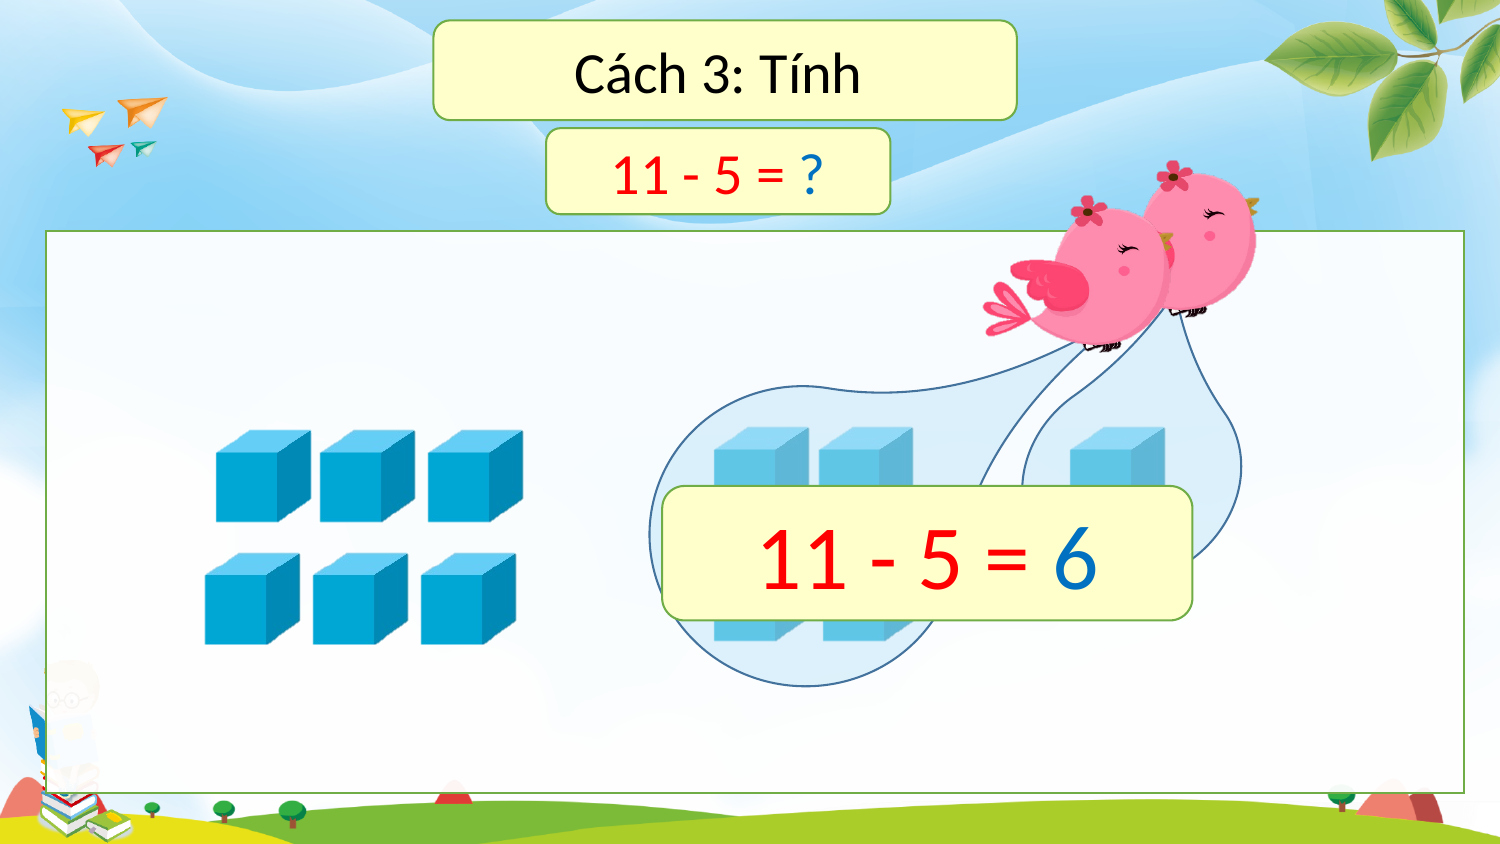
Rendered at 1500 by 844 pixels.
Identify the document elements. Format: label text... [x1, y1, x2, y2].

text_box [204, 428, 524, 646]
picture [0, 0, 1500, 844]
text_box [161, 168, 640, 380]
text_box 11 - 5 = ? [545, 127, 892, 216]
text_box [1018, 152, 1267, 580]
text_box [45, 230, 1465, 794]
text_box Cách 3: Tính [432, 19, 1018, 122]
text_box 11 - 5 = 6 [1181, 580, 1194, 619]
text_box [649, 187, 1181, 687]
